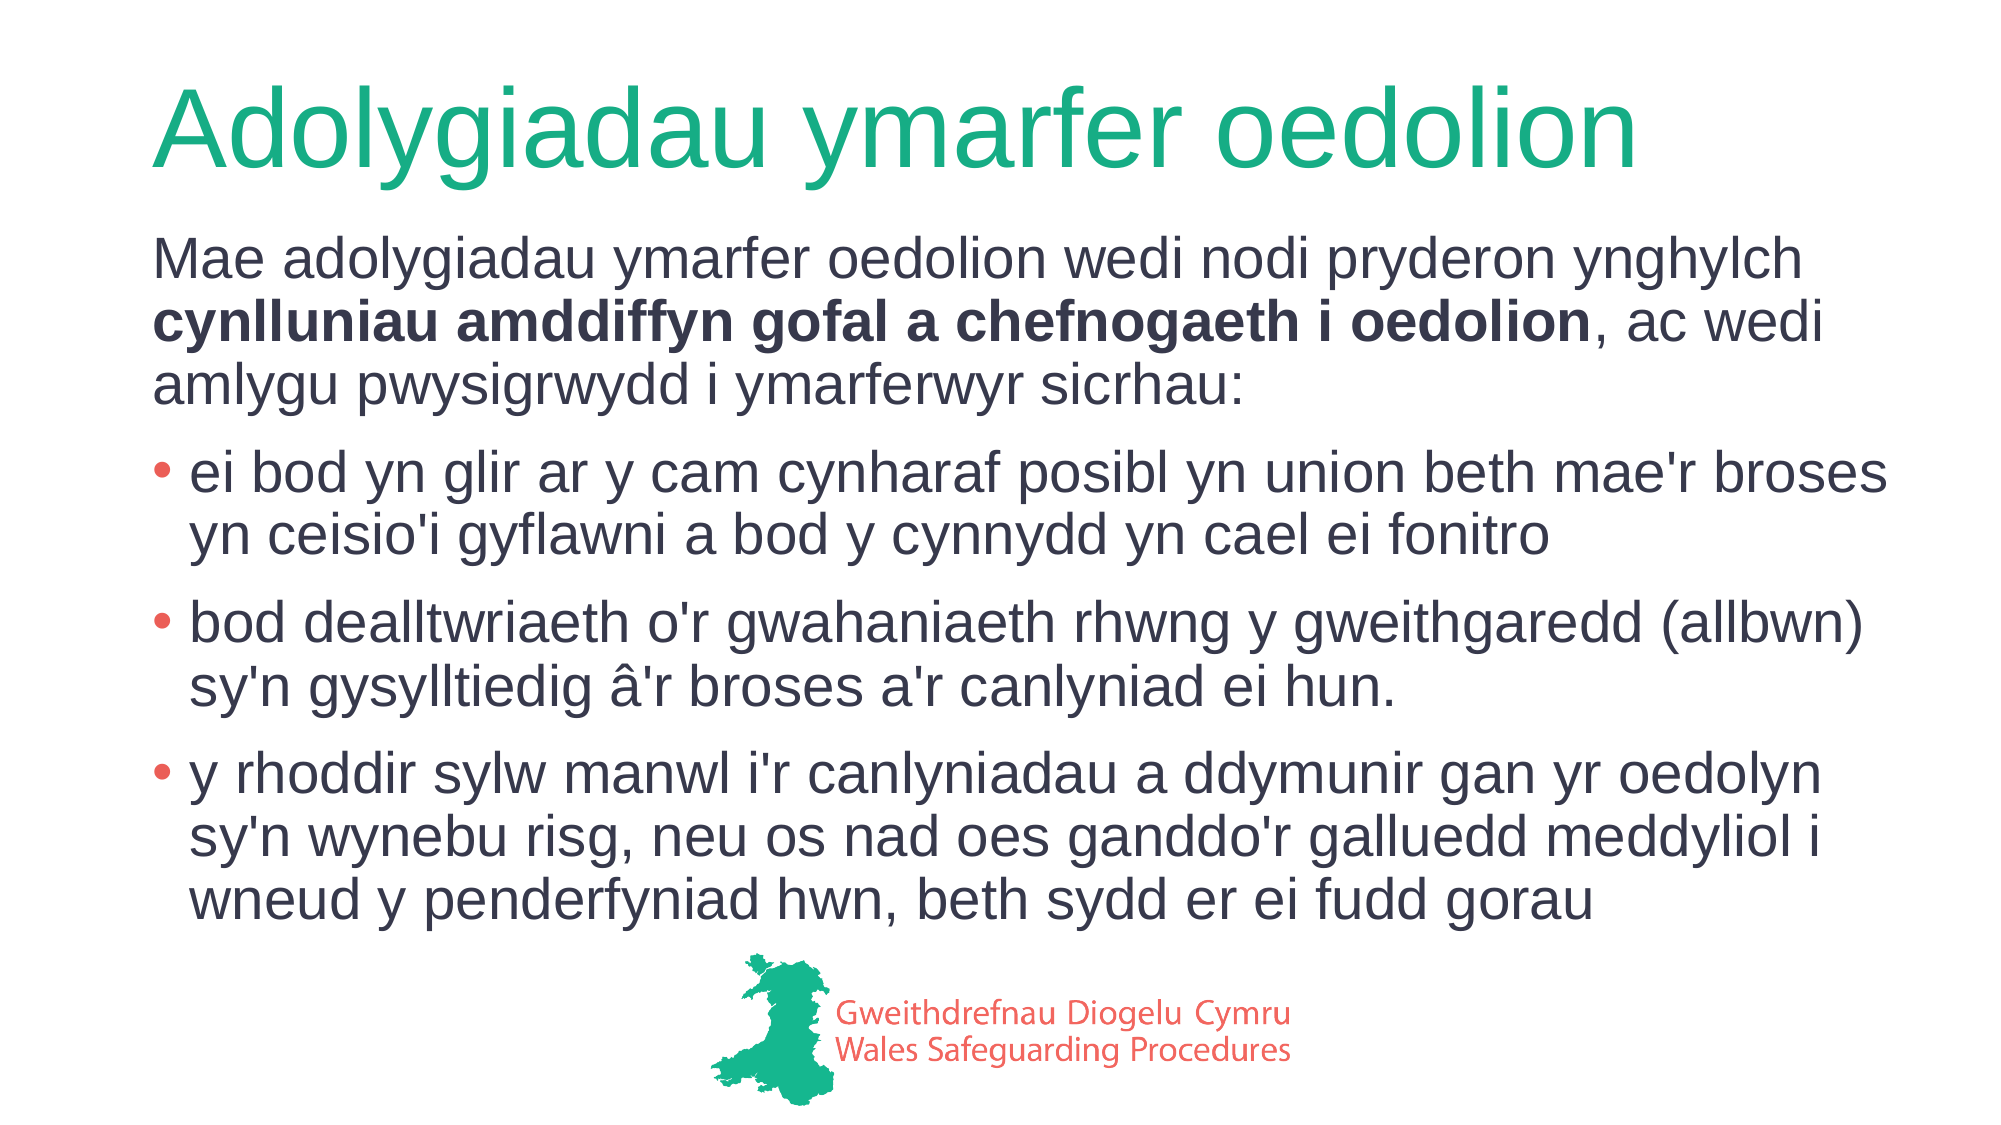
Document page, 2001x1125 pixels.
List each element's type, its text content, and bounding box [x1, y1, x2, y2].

picture [710, 974, 1290, 1106]
list Mae adolygiadau ymarfer oedolion wedi nodi pryderon ynghylch cynlluniau amddiffyn gofal a chefnogaeth i oedolion, ac wedi amlygu pwysigrwydd i ymarferwyr sicrhau: ei bod yn glir ar y cam cynharaf posibl yn union beth mae'r broses yn ceisio'i gyflawni a bod y cynnydd yn cael ei fonitro bod dealltwriaeth o'r gwahaniaeth rhwng y gweithgaredd (allbwn) sy'n gysylltiedig â'r broses a'r canlyniad ei hun. y rhoddir sylw manwl i'r canlyniadau a ddymunir gan yr oedolyn sy'n wynebu risg, neu os nad oes ganddo'r galluedd meddyliol i wneud y penderfyniad hwn, beth sydd er ei fudd gorau [137, 220, 1913, 974]
title Adolygiadau ymarfer oedolion [137, 59, 1863, 203]
